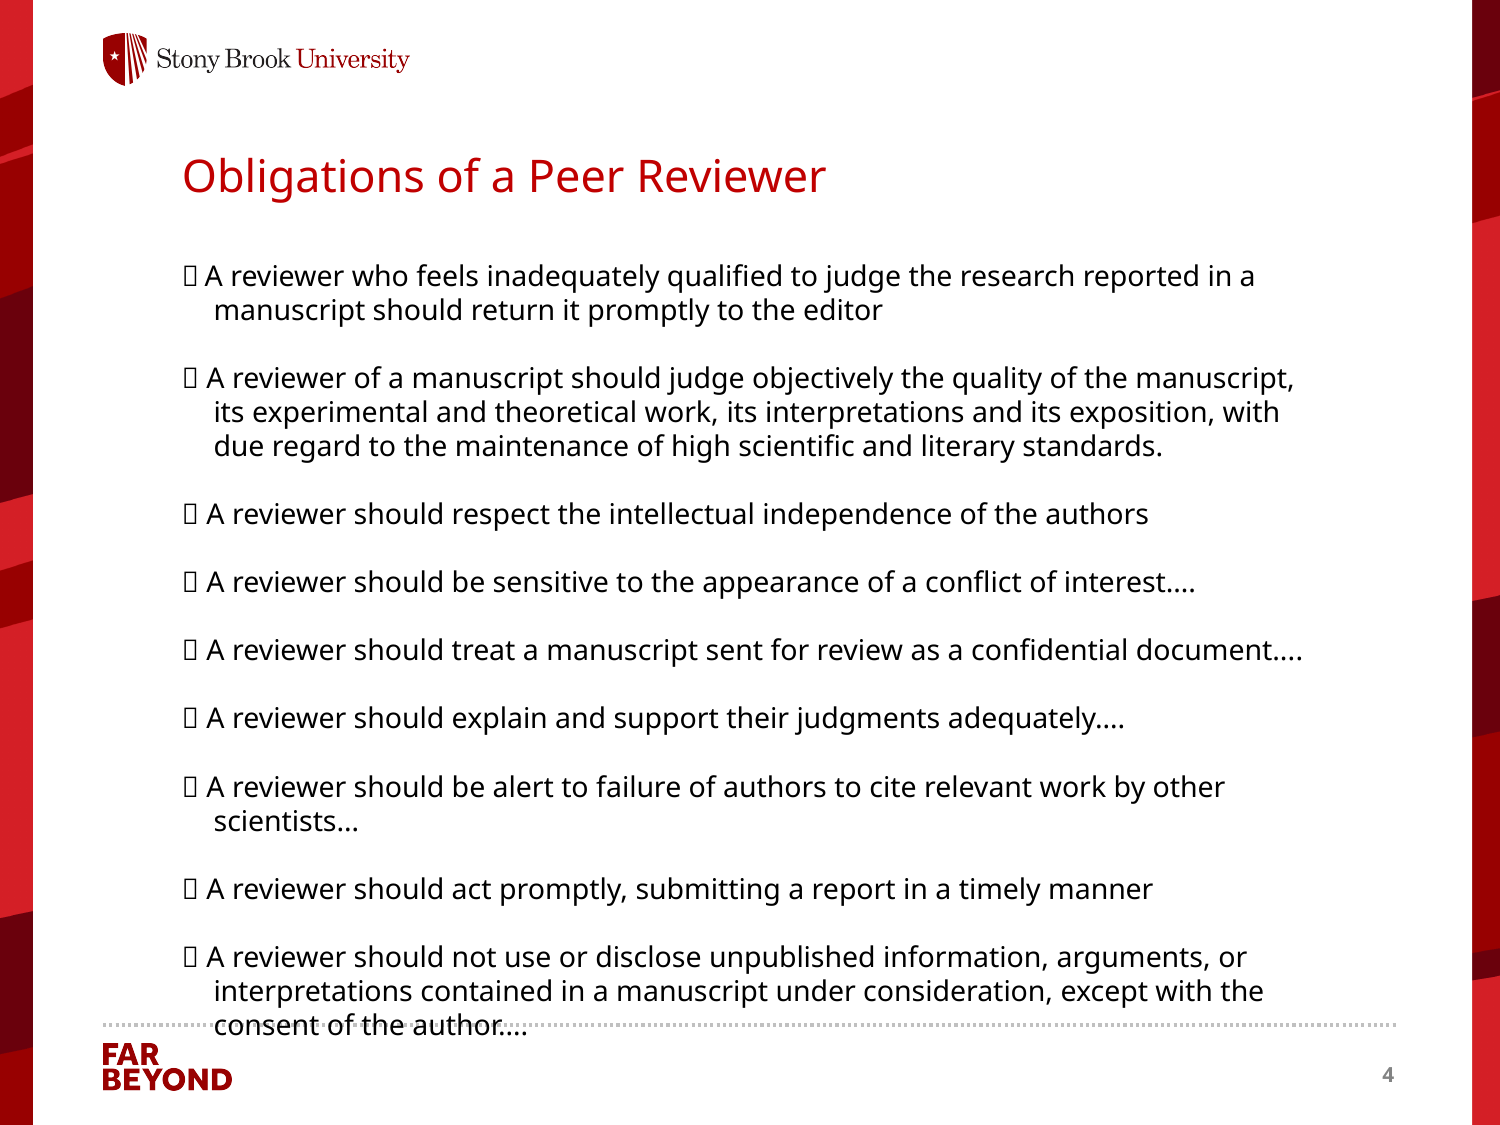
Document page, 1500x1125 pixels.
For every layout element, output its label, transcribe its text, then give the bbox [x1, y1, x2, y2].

list Obligations of a Peer Reviewer  A reviewer who feels inadequately qualified to judge the research reported in a manuscript should return it promptly to the editor  A reviewer of a manuscript should judge objectively the quality of the manuscript, its experimental and theoretical work, its interpretations and its exposition, with due regard to the maintenance of high scientific and literary standards.  A reviewer should respect the intellectual independence of the authors  A reviewer should be sensitive to the appearance of a conflict of interest….  A reviewer should treat a manuscript sent for review as a confidential document....  A reviewer should explain and support their judgments adequately….  A reviewer should be alert to failure of authors to cite relevant work by other scientists…  A reviewer should act promptly, submitting a report in a timely manner  A reviewer should not use or disclose unpublished information, arguments, or interpretations contained in a manuscript under consideration, except with the consent of the author…. [167, 140, 1340, 1061]
picture [0, 0, 33, 1125]
picture [1473, 0, 1500, 1125]
picture [103, 1043, 232, 1091]
slide_number 4 [1071, 1054, 1409, 1114]
picture [103, 33, 410, 86]
